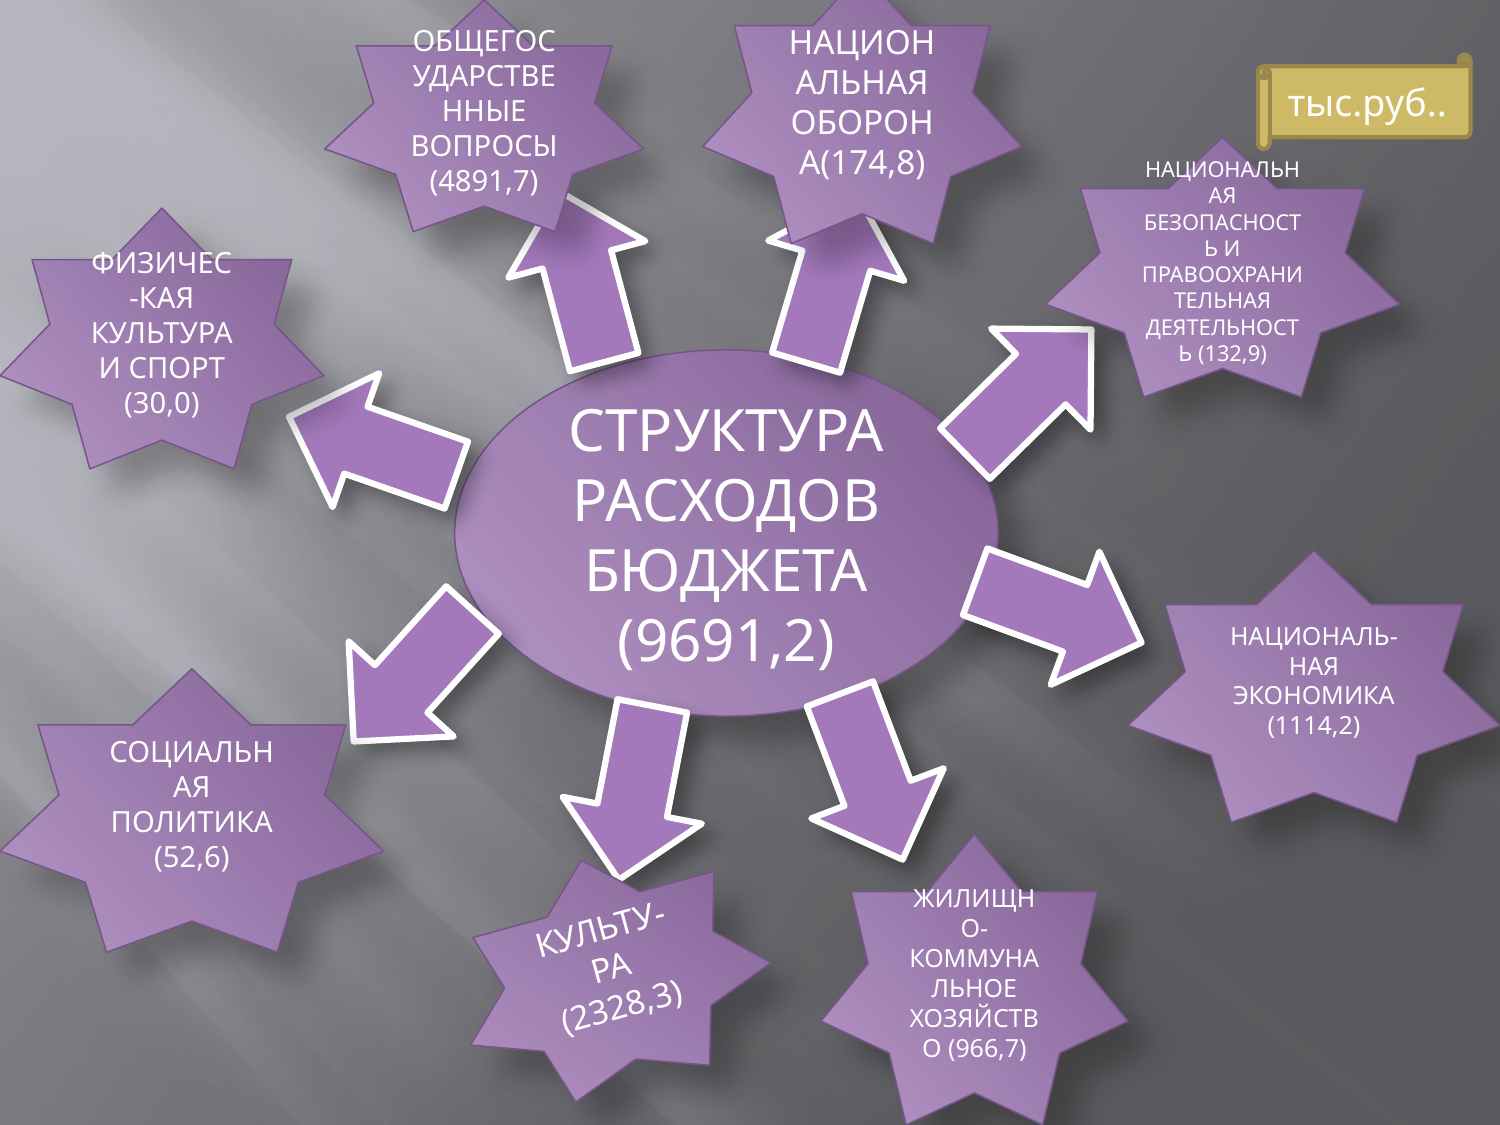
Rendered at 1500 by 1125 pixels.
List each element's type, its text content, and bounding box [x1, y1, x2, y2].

text_box СОЦИАЛЬНАЯ ПОЛИТИКА (52,6) [0, 668, 385, 954]
text_box ОБЩЕГОСУДАРСТВЕННЫЕ ВОПРОСЫ (4891,7) [323, 0, 645, 233]
text_box НАЦИОНАЛЬНАЯ БЕЗОПАСНОСТЬ И ПРАВООХРАНИТЕЛЬНАЯ ДЕЯТЕЛЬНОСТЬ (132,9) [1044, 136, 1401, 398]
text_box [560, 696, 705, 878]
text_box НАЦИОНАЛЬ- НАЯ ЭКОНОМИКА (1114,2) [1127, 550, 1500, 824]
text_box [298, 370, 471, 512]
text_box [505, 218, 649, 375]
text_box КУЛЬТУ-РА (2328,3) [469, 859, 772, 1103]
text_box ЖИЛИЩНО-КОММУНАЛЬНОЕ ХОЗЯЙСТВО (966,7) [820, 833, 1129, 1125]
text_box [765, 227, 795, 252]
text_box [937, 325, 1095, 483]
text_box [960, 545, 1145, 688]
text_box НАЦИОНАЛЬНАЯ ОБОРОНА(174,8) [702, 0, 1023, 245]
text_box [803, 678, 947, 863]
text_box СТРУКТУРА РАСХОДОВ БЮДЖЕТА (9691,2) [453, 349, 999, 717]
text_box тыс.руб.. [1255, 52, 1473, 152]
text_box ФИЗИЧЕС-КАЯ КУЛЬТУРА И СПОРТ (30,0) [0, 207, 325, 470]
text_box [345, 583, 502, 744]
text_box [769, 257, 908, 376]
